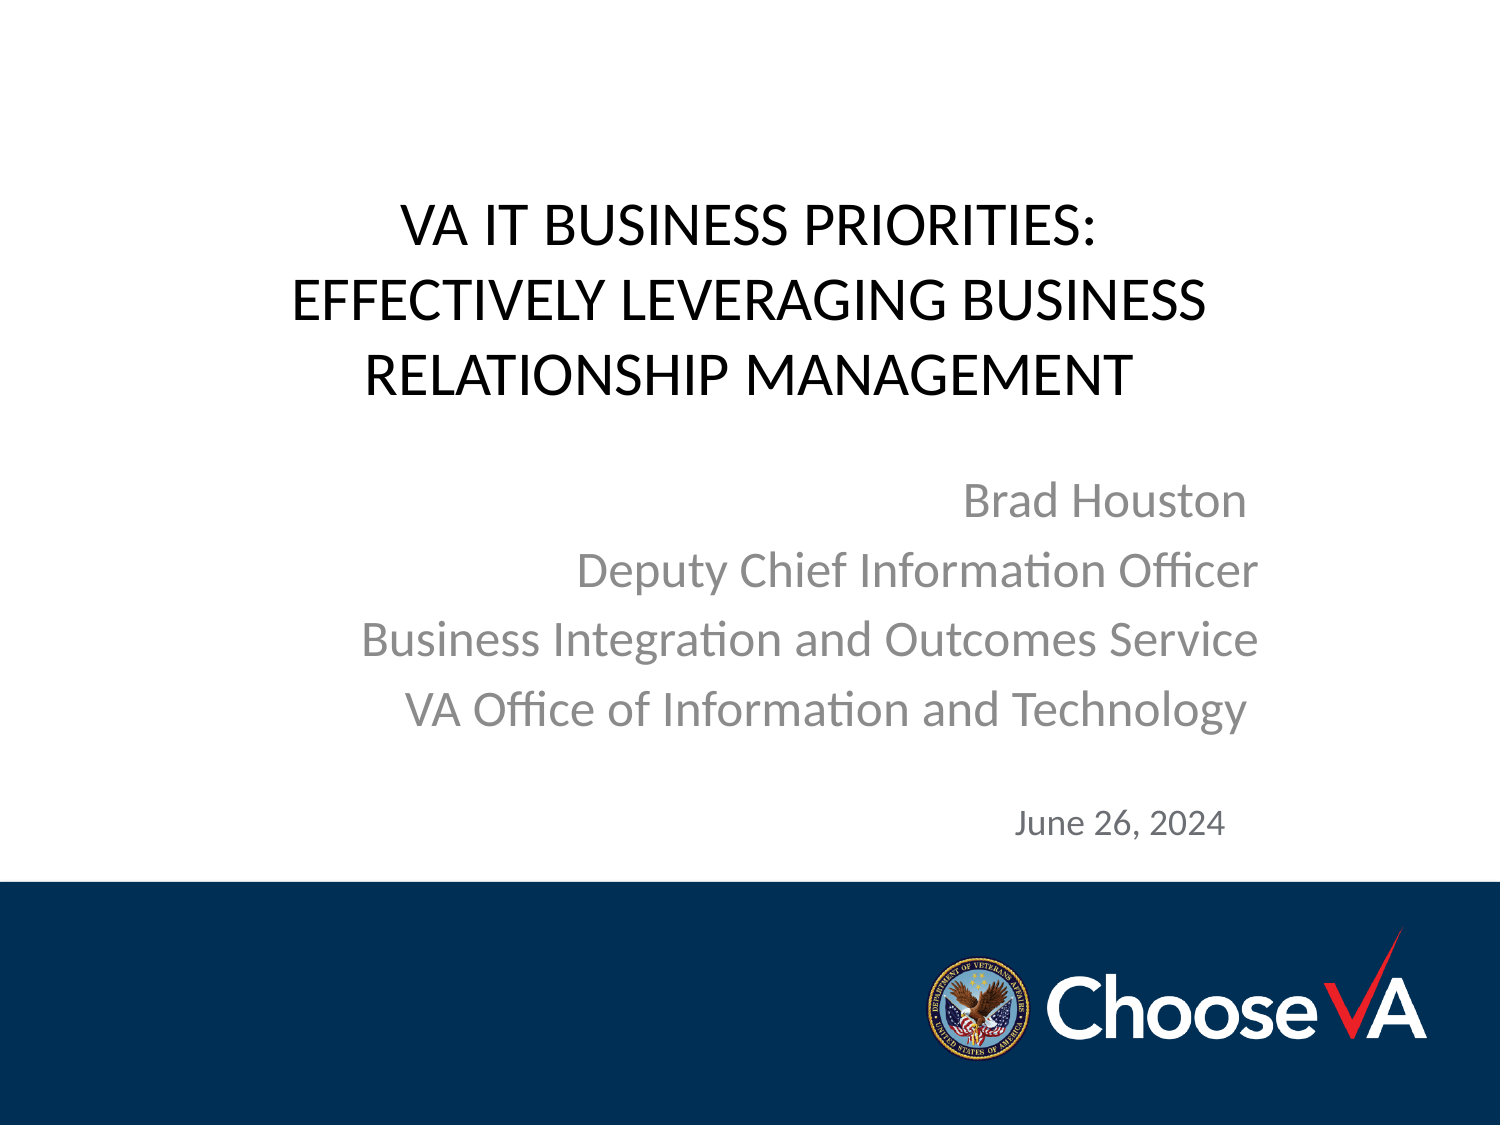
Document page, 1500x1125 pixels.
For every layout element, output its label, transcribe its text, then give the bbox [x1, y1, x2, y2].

picture [926, 925, 1427, 1061]
list June 26, 2024 [999, 790, 1450, 862]
subtitle Brad Houston Deputy Chief Information Officer Business Integration and Outcomes Service VA Office of Information and Technology [225, 462, 1275, 751]
title VA IT BUSINESS PRIORITIES: EFFECTIVELY LEVERAGING BUSINESS RELATIONSHIP MANAGEMENT [112, 174, 1388, 417]
